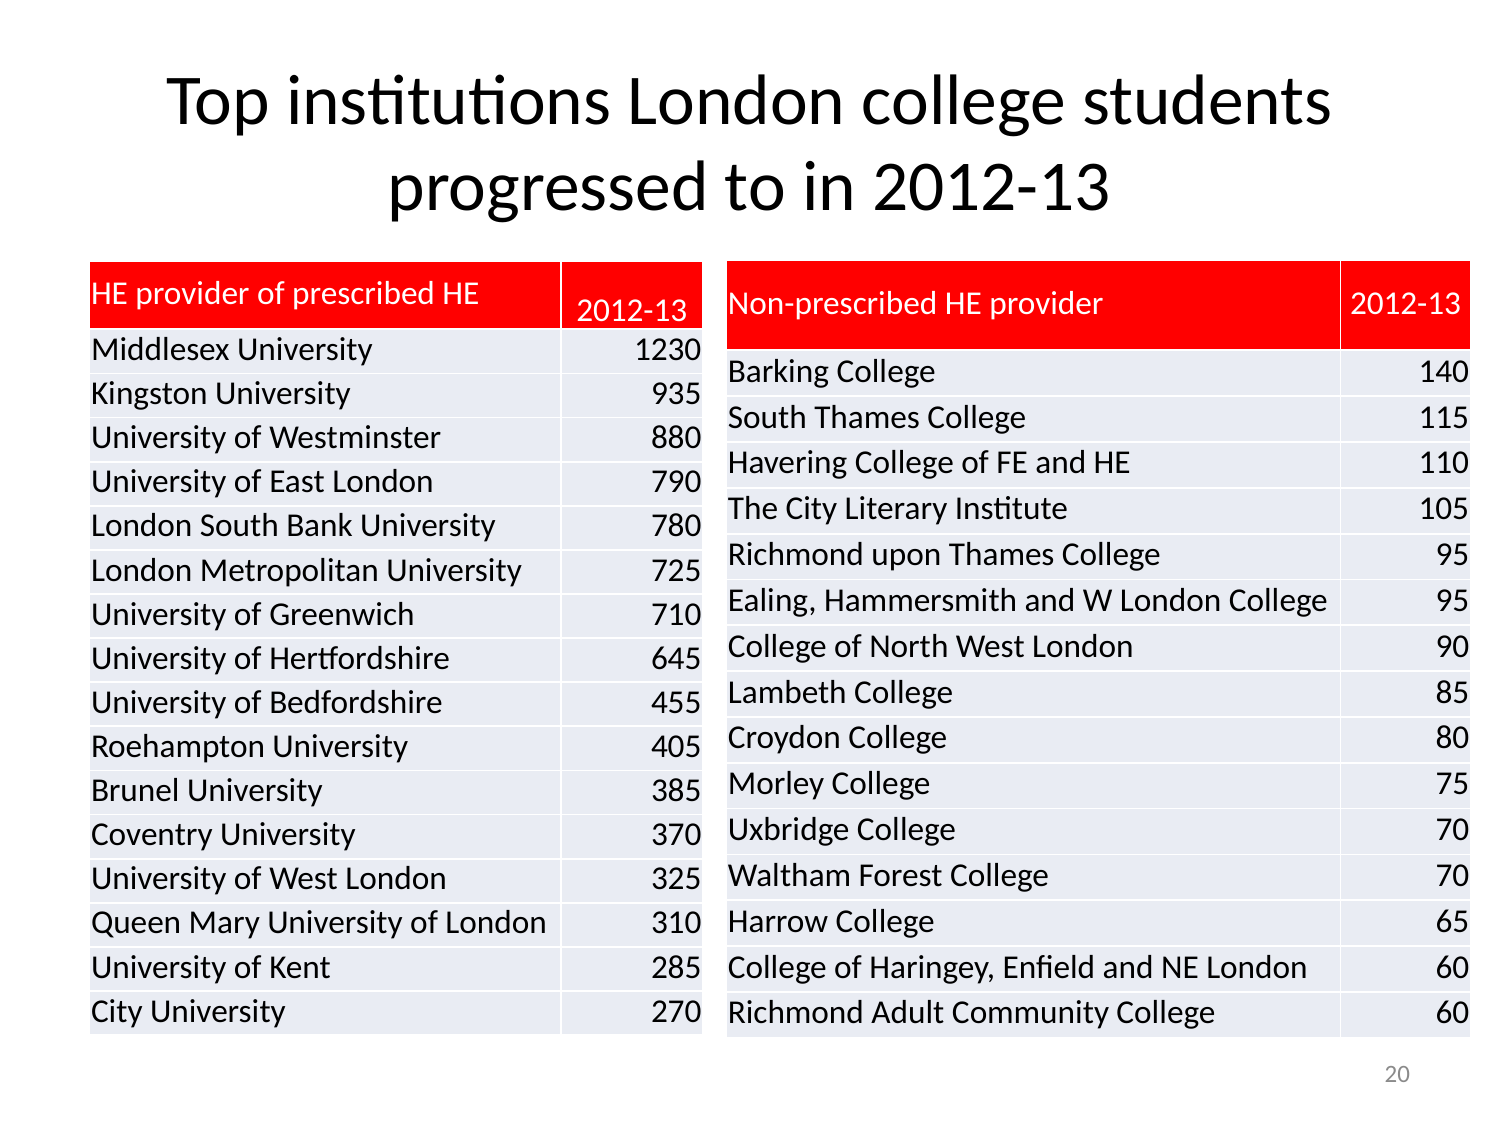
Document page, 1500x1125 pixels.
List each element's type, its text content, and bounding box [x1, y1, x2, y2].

table_cell Uxbridge College [727, 809, 1340, 854]
table_cell 370 [562, 815, 702, 858]
table_cell Coventry University [90, 815, 560, 858]
table_cell Waltham Forest College [727, 855, 1340, 899]
table_cell 80 [1341, 718, 1470, 762]
table_cell 70 [1341, 809, 1470, 854]
table_cell University of Bedfordshire [90, 683, 560, 725]
table_cell 455 [562, 683, 702, 725]
table_cell Croydon College [727, 718, 1340, 762]
table_cell 110 [1341, 443, 1470, 487]
table_cell 75 [1341, 764, 1470, 808]
table_cell Harrow College [727, 901, 1340, 945]
table_cell University of East London [90, 463, 560, 505]
table_cell 325 [562, 860, 702, 902]
slide_number 20 [1074, 1042, 1425, 1103]
table_cell 385 [562, 771, 702, 814]
table_cell University of Greenwich [90, 595, 560, 637]
table_cell University of West London [90, 860, 560, 902]
table_cell City University [90, 992, 560, 1034]
table_header HE provider of prescribed HE [90, 262, 560, 328]
table_cell 790 [562, 463, 702, 505]
table_cell 140 [1341, 351, 1470, 395]
table_cell 405 [562, 727, 702, 770]
table_cell College of Haringey, Enfield and NE London [727, 947, 1340, 991]
table_cell London Metropolitan University [90, 551, 560, 593]
table_cell 935 [562, 374, 702, 417]
table_cell Morley College [727, 764, 1340, 808]
table_cell 285 [562, 948, 702, 990]
table_cell 70 [1341, 855, 1470, 899]
table_cell Havering College of FE and HE [727, 443, 1340, 487]
table_header 2012-13 [562, 262, 702, 328]
table_cell Queen Mary University of London [90, 904, 560, 946]
table_cell Richmond Adult Community College [727, 993, 1340, 1037]
table_header Non-prescribed HE provider [727, 261, 1340, 349]
table_cell 105 [1341, 489, 1470, 533]
table_cell University of Kent [90, 948, 560, 990]
title Top institutions London college students progressed to in 2012-13 [75, 45, 1425, 233]
table_cell 270 [562, 992, 702, 1034]
table_cell Barking College [727, 351, 1340, 395]
table_cell 95 [1341, 535, 1470, 579]
table_cell 95 [1341, 580, 1470, 624]
table_cell 880 [562, 418, 702, 461]
table_cell Brunel University [90, 771, 560, 814]
table_cell University of Westminster [90, 418, 560, 461]
table_cell The City Literary Institute [727, 489, 1340, 533]
table_cell 310 [562, 904, 702, 946]
table_cell 85 [1341, 672, 1470, 716]
table_cell 645 [562, 639, 702, 681]
table_cell 90 [1341, 626, 1470, 670]
table_cell 115 [1341, 397, 1470, 441]
table_cell Richmond upon Thames College [727, 535, 1340, 579]
table_cell 725 [562, 551, 702, 593]
table_cell University of Hertfordshire [90, 639, 560, 681]
table_header 2012-13 [1341, 261, 1470, 349]
table_cell 780 [562, 507, 702, 549]
table_cell Roehampton University [90, 727, 560, 770]
table_cell 60 [1341, 947, 1470, 991]
table_cell Lambeth College [727, 672, 1340, 716]
table_cell Ealing, Hammersmith and W London College [727, 580, 1340, 624]
table_cell 60 [1341, 993, 1470, 1037]
table_cell College of North West London [727, 626, 1340, 670]
table_cell Kingston University [90, 374, 560, 417]
table_cell South Thames College [727, 397, 1340, 441]
table_cell Middlesex University [90, 330, 560, 373]
table_cell 710 [562, 595, 702, 637]
table_cell London South Bank University [90, 507, 560, 549]
table_cell 1230 [562, 330, 702, 373]
table_cell 65 [1341, 901, 1470, 945]
